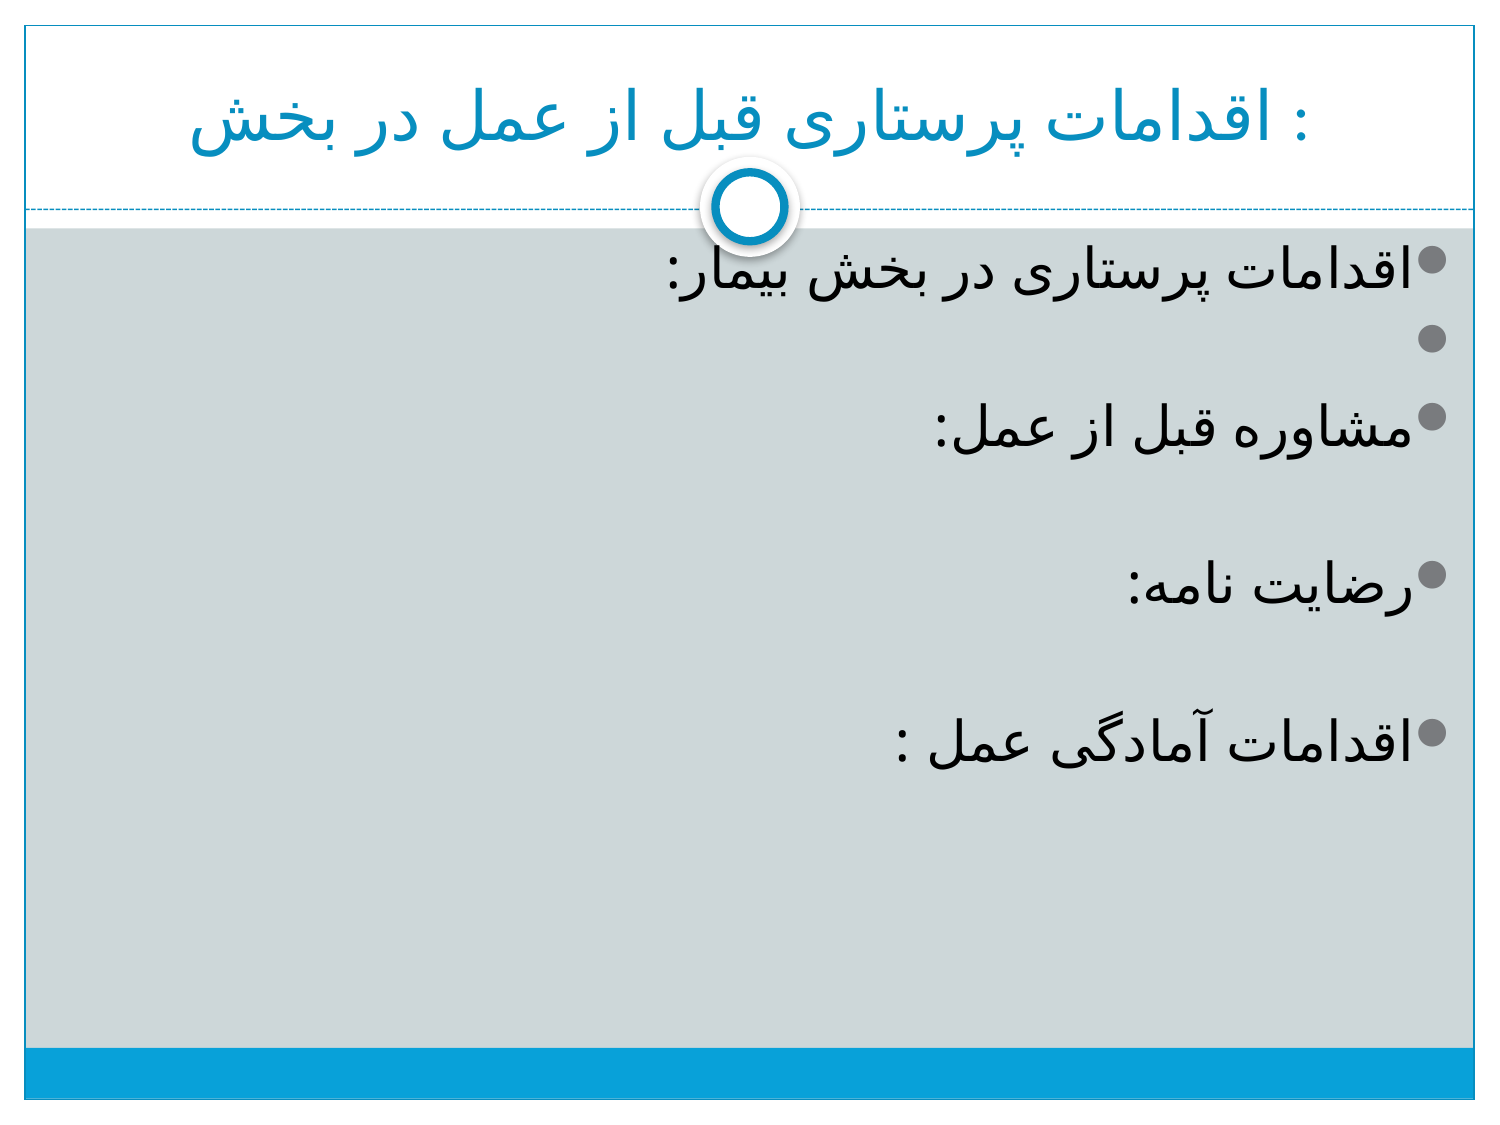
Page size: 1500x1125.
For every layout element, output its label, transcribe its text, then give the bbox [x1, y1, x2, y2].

title اقدامات پرستاری قبل از عمل در بخش : [49, 37, 1450, 162]
list اقدامات پرستاری در بخش بیمار: مشاوره قبل از عمل: رضایت نامه: اقدامات آمادگی عمل : [1, 224, 1477, 1125]
